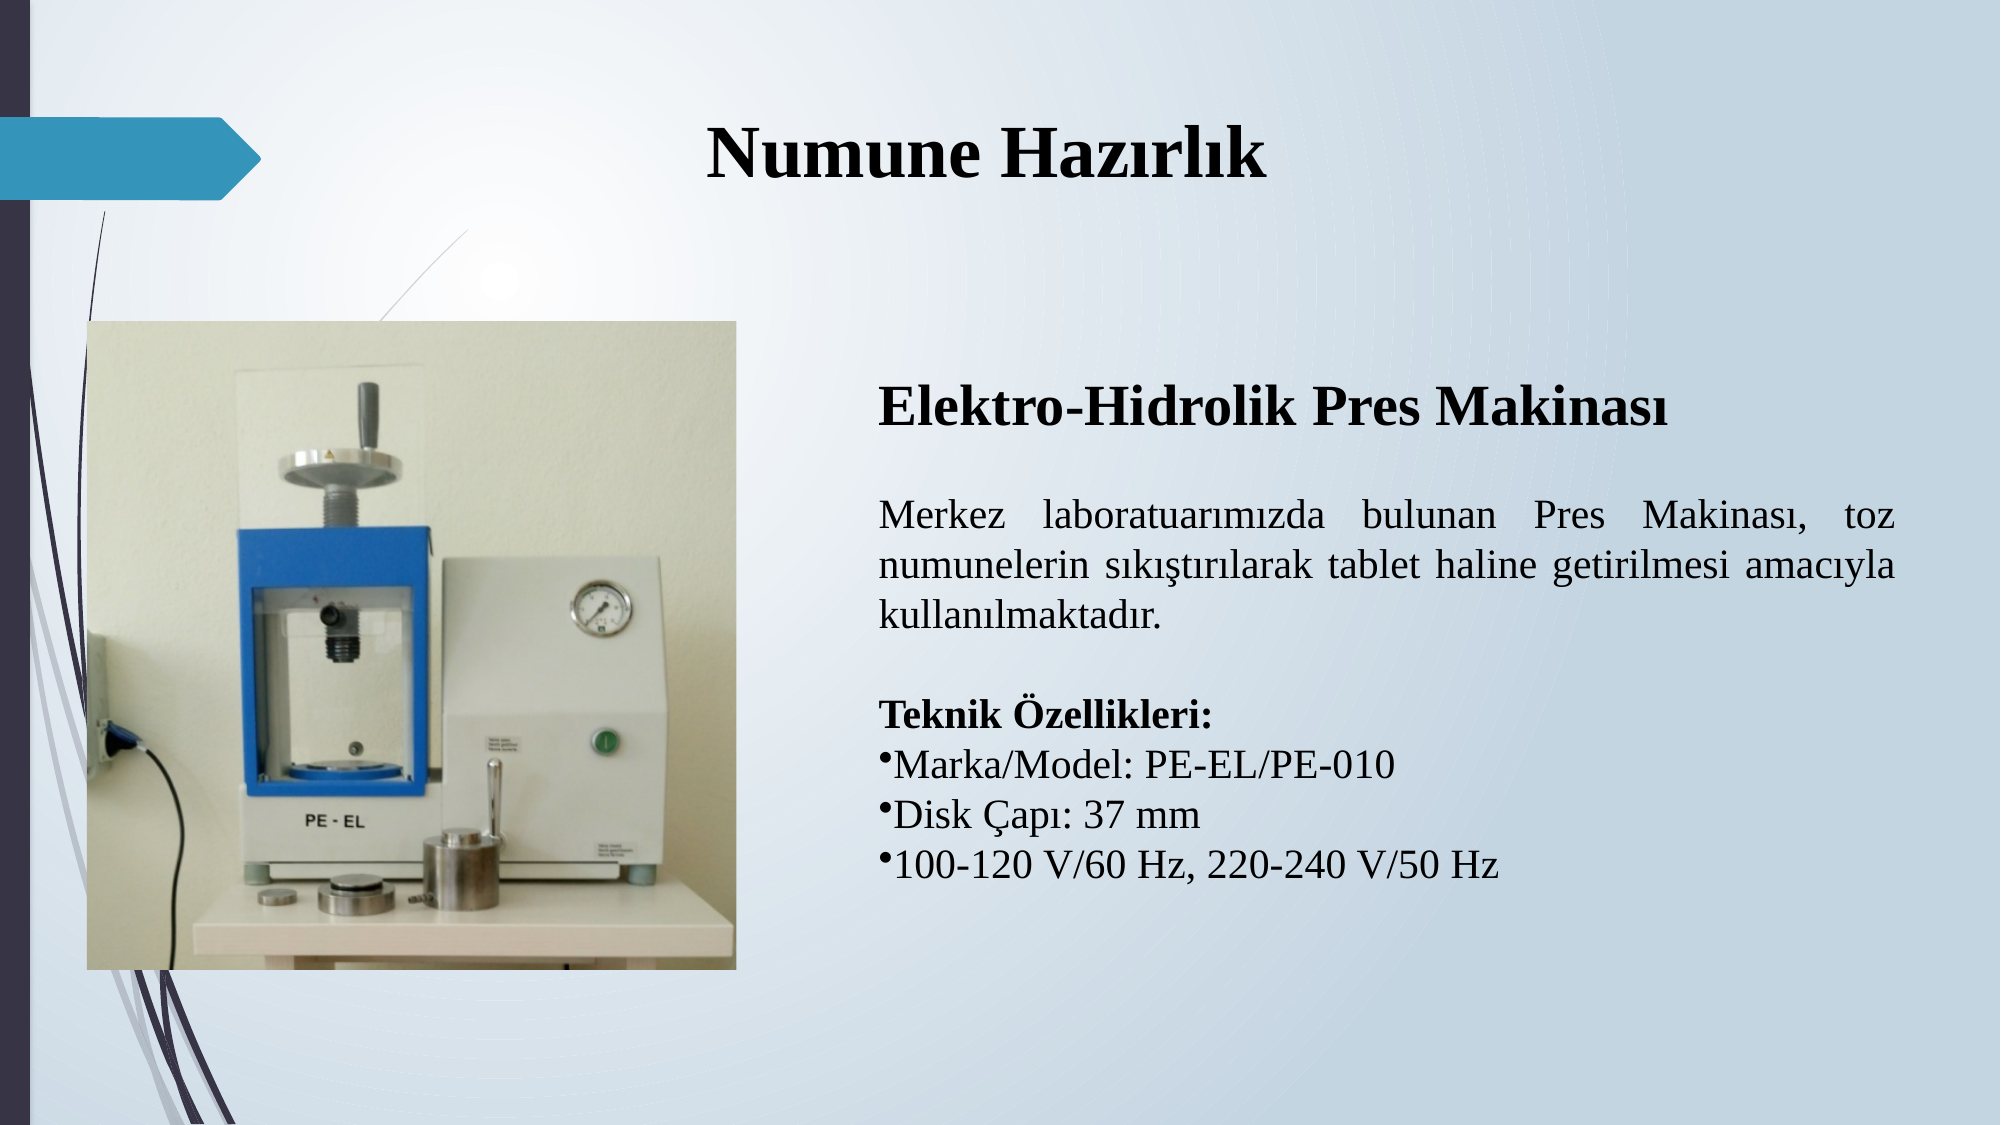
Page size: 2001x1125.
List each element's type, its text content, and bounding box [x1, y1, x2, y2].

title Numune Hazırlık [86, 94, 1887, 244]
picture [86, 320, 737, 971]
text_box Elektro-Hidrolik Pres Makinası Merkez laboratuarımızda bulunan Pres Makinası, toz numunelerin sıkıştırılarak tablet haline getirilmesi amacıyla kullanılmaktadır. Teknik Özellikleri: Marka/Model: PE-EL/PE-010 Disk Çapı: 37 mm 100-120 V/60 Hz, 220-240 V/50 Hz [863, 359, 1912, 895]
